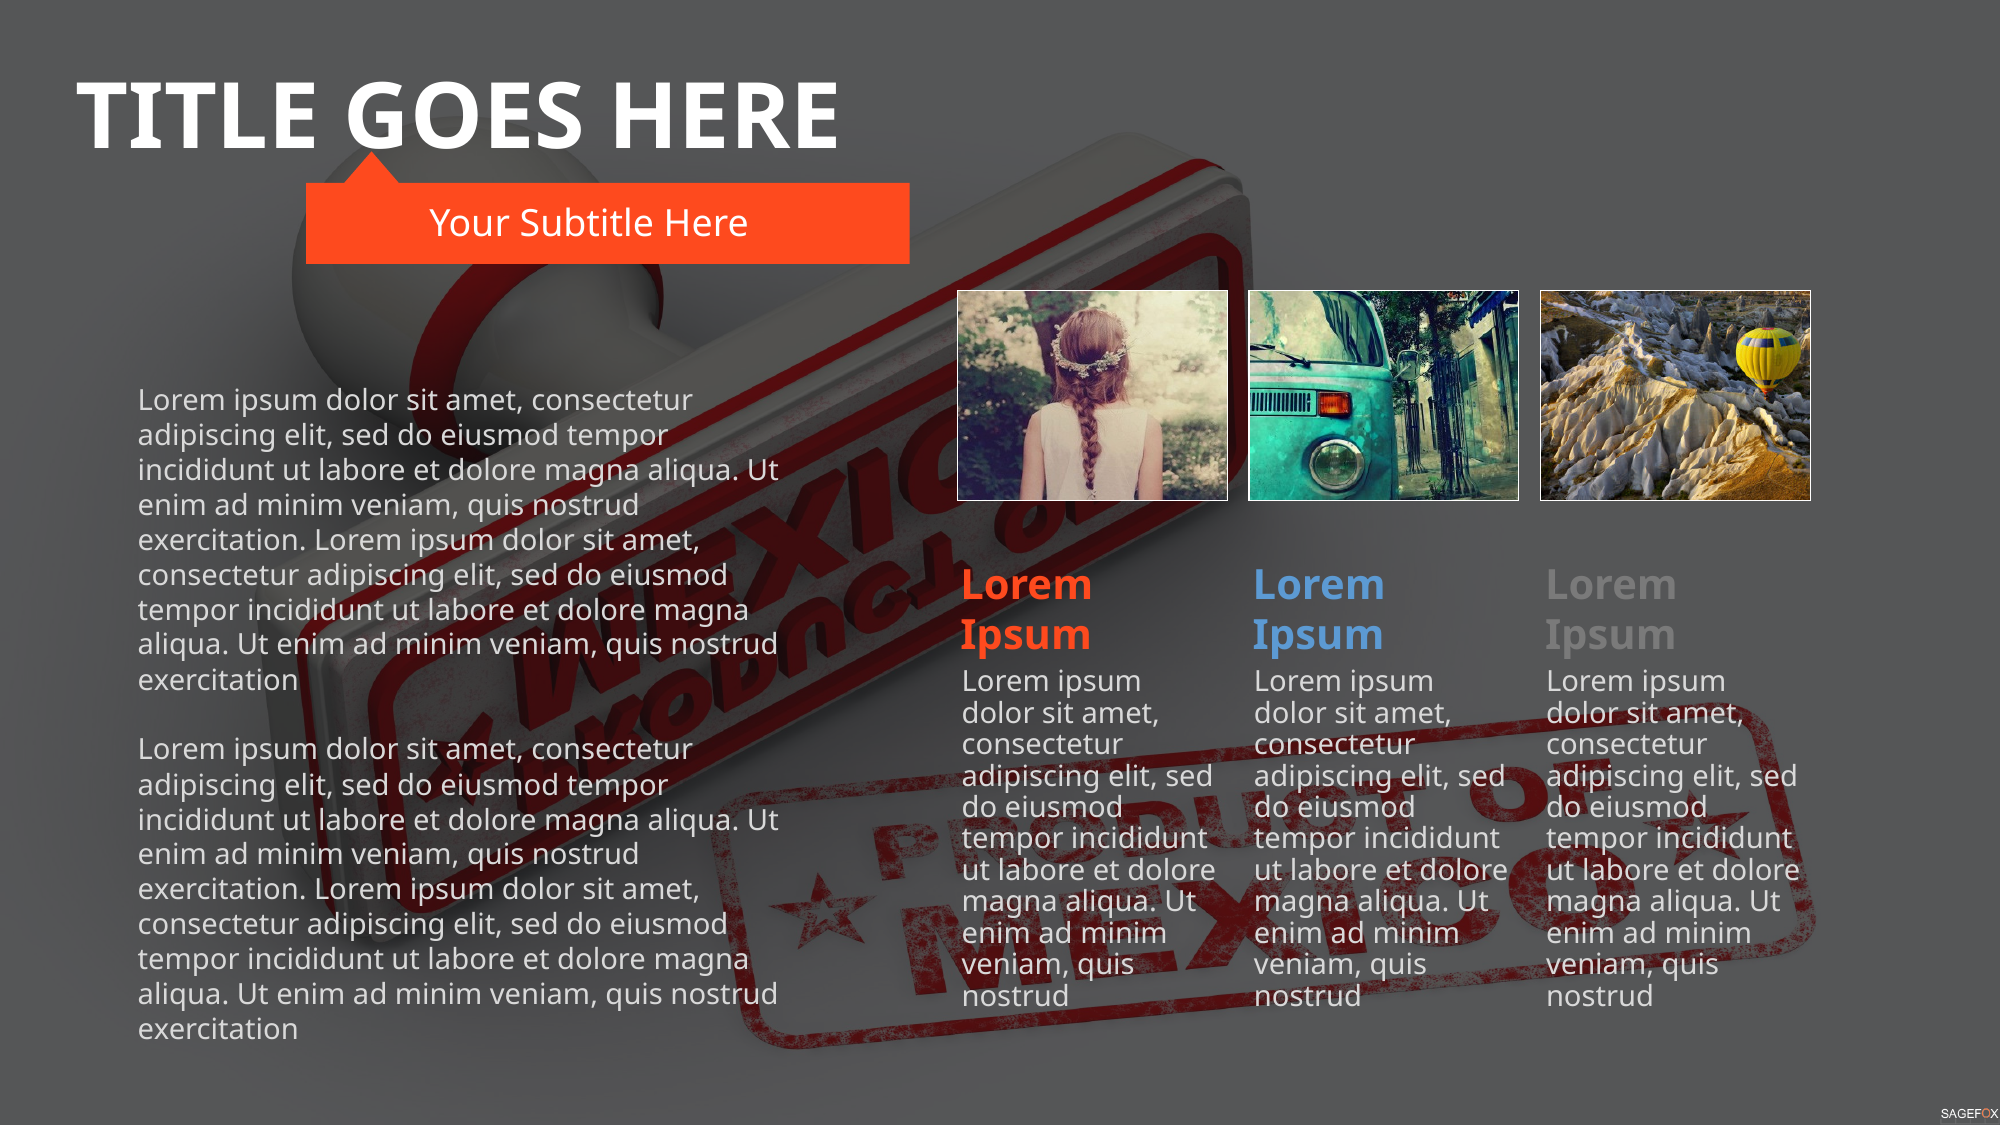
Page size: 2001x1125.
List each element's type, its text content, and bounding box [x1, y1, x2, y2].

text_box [1530, 550, 1807, 1000]
text_box [1540, 290, 1812, 502]
text_box [1248, 290, 1520, 502]
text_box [945, 550, 1223, 1000]
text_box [306, 151, 910, 264]
text_box Lorem ipsum dolor sit amet, consectetur adipiscing elit, sed do eiusmod tempor incididunt ut labore et dolore magna aliqua. Ut enim ad minim veniam, quis nostrud exercitation. Lorem ipsum dolor sit amet, consectetur adipiscing elit, sed do eiusmod tempor incididunt ut labore et dolore magna aliqua. Ut enim ad minim veniam, quis nostrud exercitation Lorem ipsum dolor sit amet, consectetur adipiscing elit, sed do eiusmod tempor incididunt ut labore et dolore magna aliqua. Ut enim ad minim veniam, quis nostrud exercitation. Lorem ipsum dolor sit amet, consectetur adipiscing elit, sed do eiusmod tempor incididunt ut labore et dolore magna aliqua. Ut enim ad minim veniam, quis nostrud exercitation [122, 373, 798, 1125]
text_box [956, 290, 1228, 502]
picture [1940, 0, 2001, 1125]
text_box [1237, 550, 1515, 1000]
text_box TITLE GOES HERE [60, 49, 965, 175]
